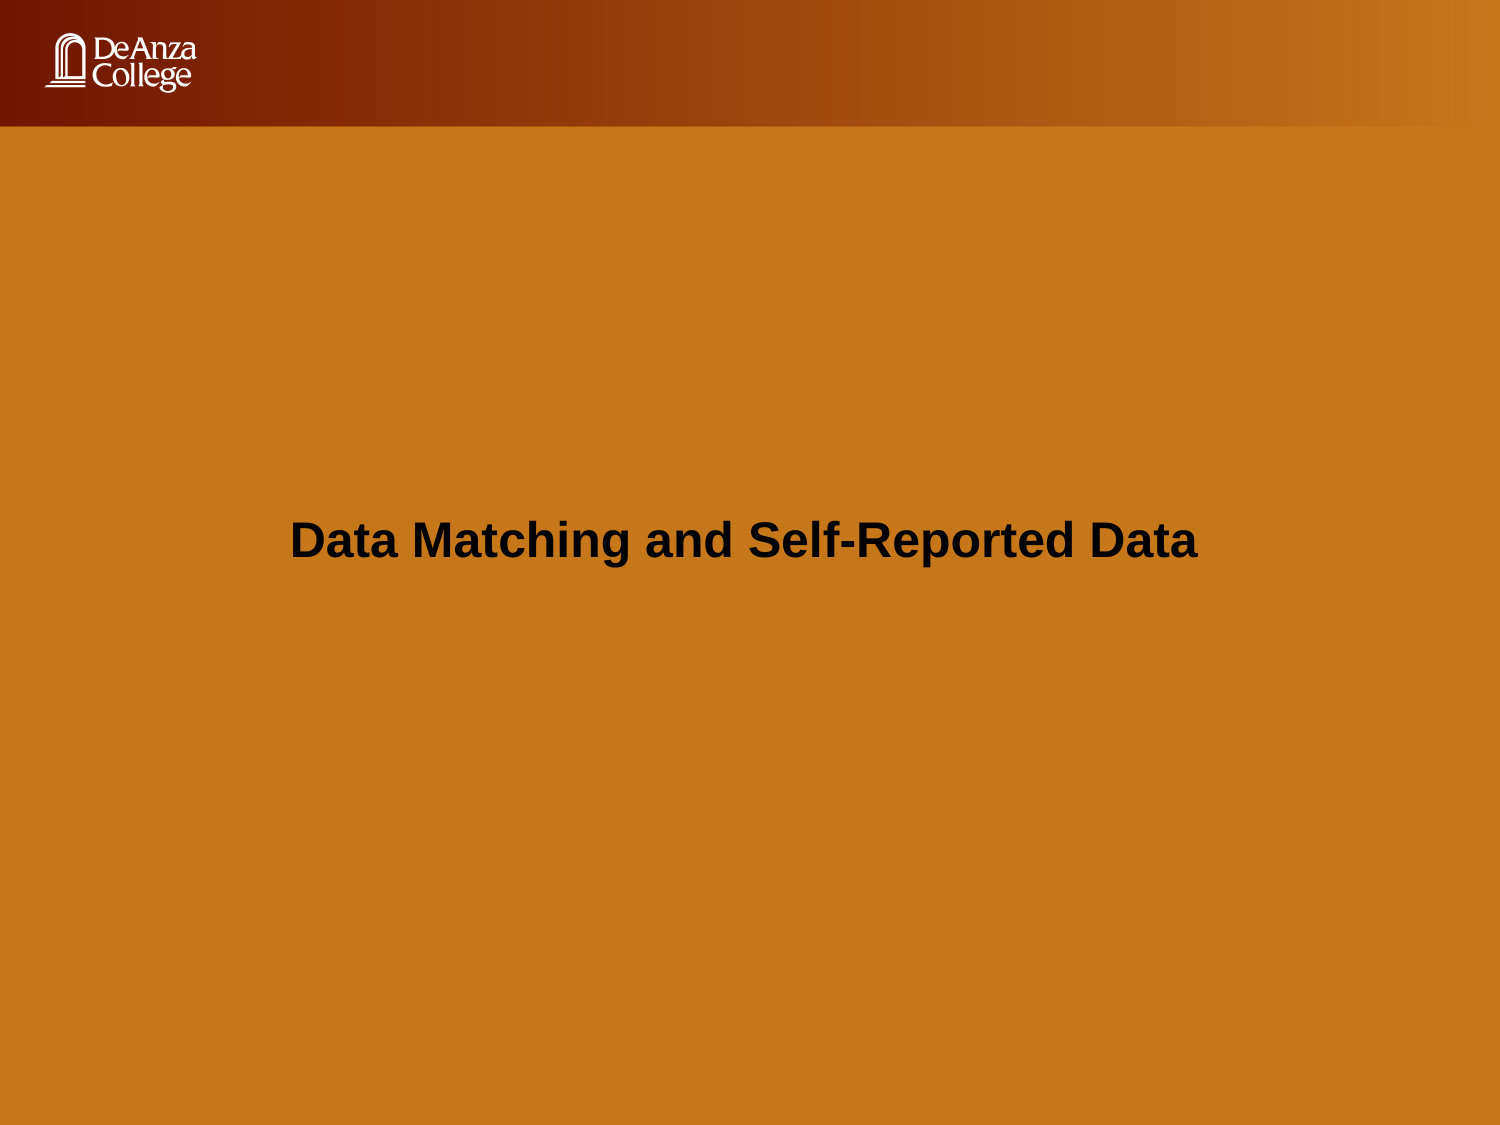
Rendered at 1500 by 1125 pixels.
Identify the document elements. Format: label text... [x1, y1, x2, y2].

text_box Data Matching and Self-Reported Data [275, 499, 1474, 695]
picture [0, 0, 1500, 1125]
